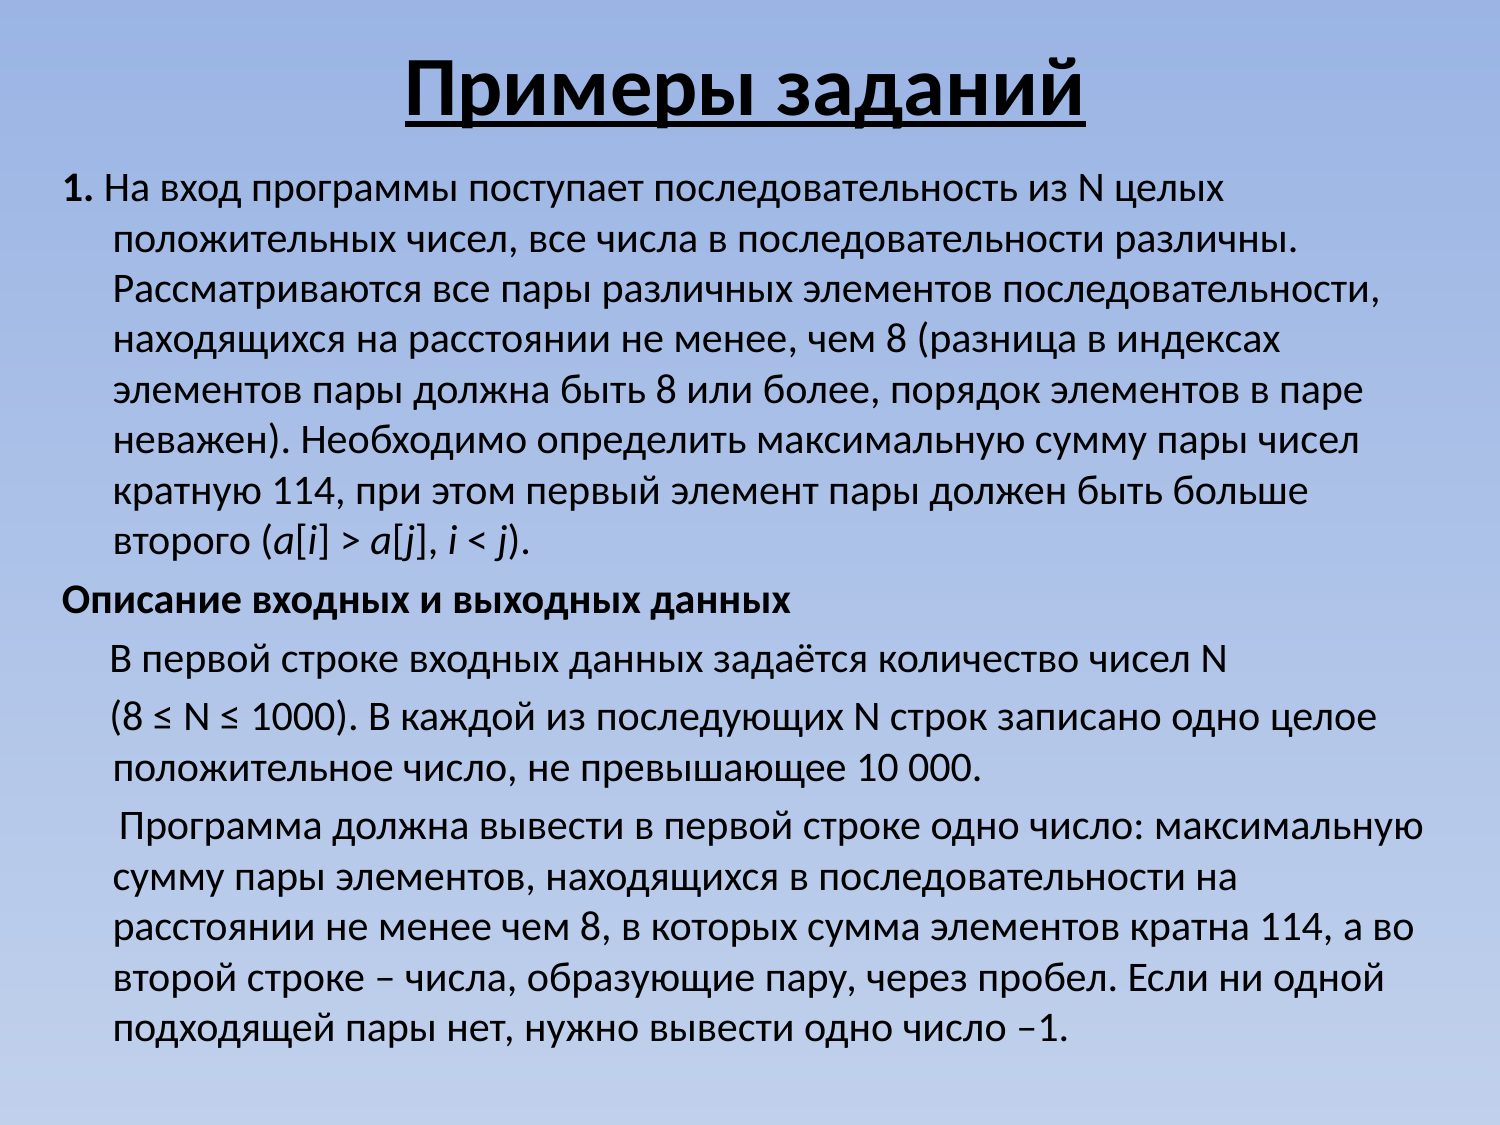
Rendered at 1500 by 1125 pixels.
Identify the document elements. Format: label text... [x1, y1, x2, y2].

list 1. На вход программы поступает последовательность из N целых положительных чисел, все числа в последовательности различны. Рассматриваются все пары различных элементов последовательности, находящихся на расстоянии не менее, чем 8 (разница в индексах элементов пары должна быть 8 или более, порядок элементов в паре неважен). Необходимо определить максимальную сумму пары чисел кратную 114, при этом первый элемент пары должен быть больше второго (a[i] > a[j], i < j). Описание входных и выходных данных В первой строке входных данных задаётся количество чисел N (8 ≤ N ≤ 1000). В каждой из последующих N строк записано одно целое положительное число, не превышающее 10 000. Программа должна вывести в первой строке одно число: максимальную сумму пары элементов, находящихся в последовательности на расстоянии не менее чем 8, в которых сумма элементов кратна 114, а во второй строке – числа, образующие пару, через пробел. Если ни одной подходящей пары нет, нужно вывести одно число –1. [46, 152, 1454, 1079]
title Примеры заданий [70, 23, 1421, 141]
